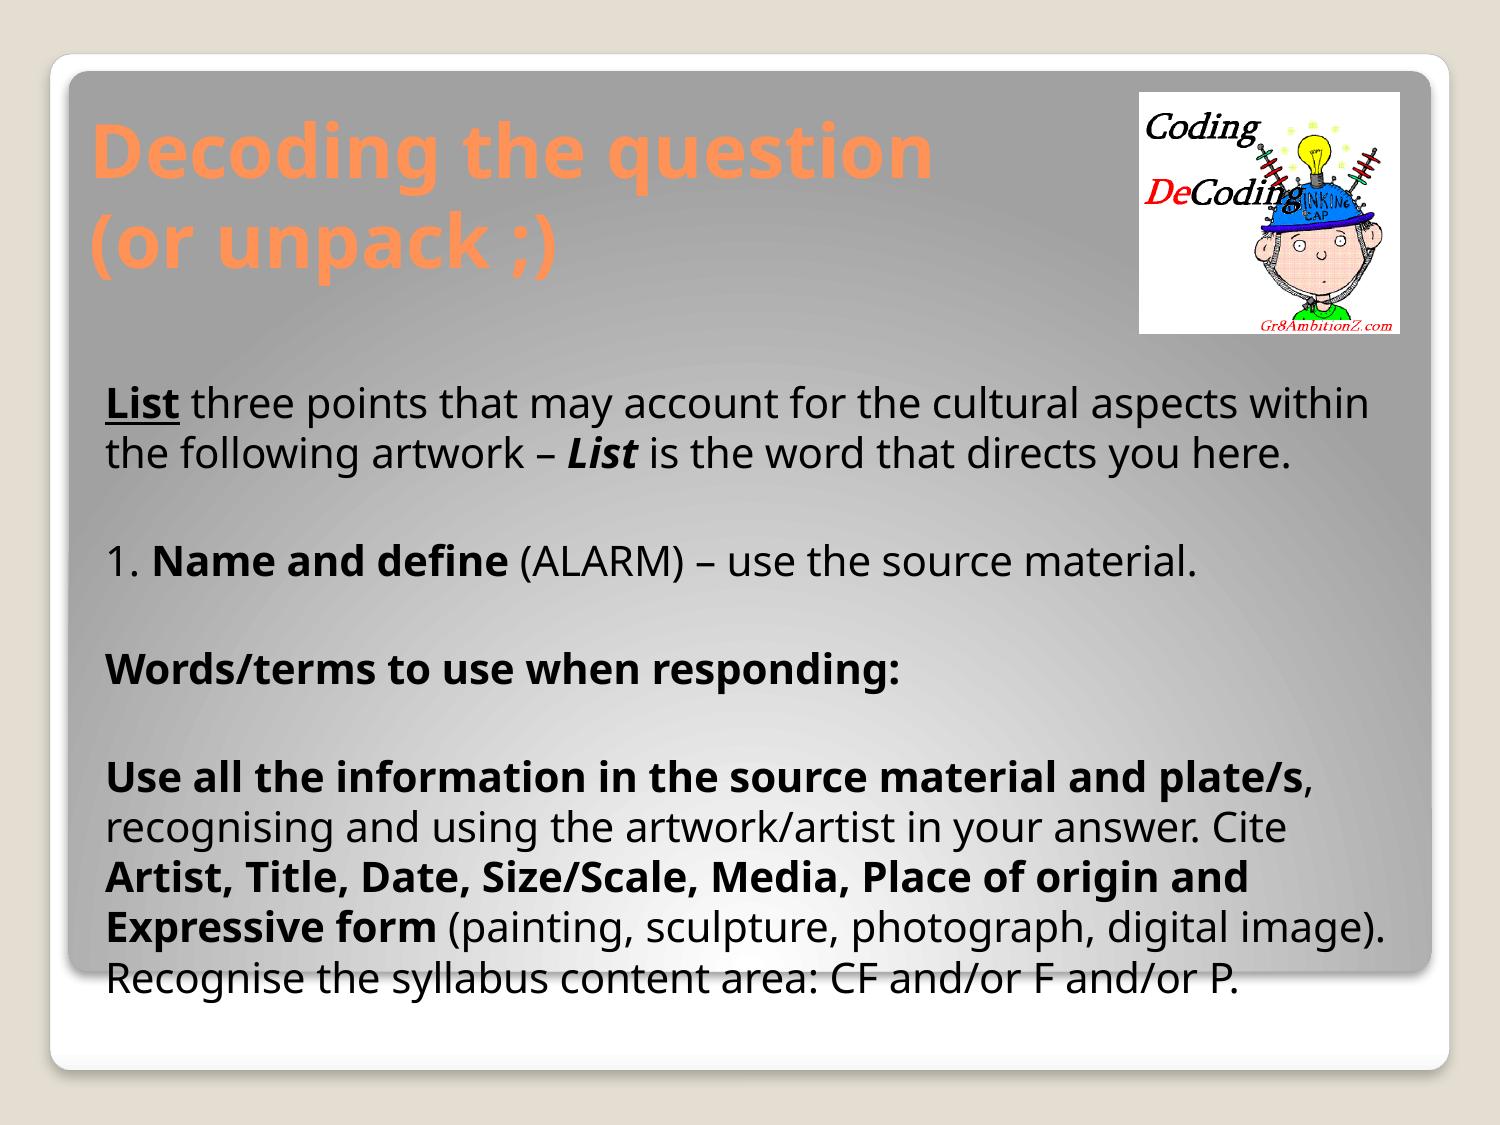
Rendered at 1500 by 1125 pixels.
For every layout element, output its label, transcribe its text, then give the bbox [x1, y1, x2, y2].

list List three points that may account for the cultural aspects within the following artwork – List is the word that directs you here. 1. Name and define (ALARM) – use the source material. Words/terms to use when responding: Use all the information in the source material and plate/s, recognising and using the artwork/artist in your answer. Cite Artist, Title, Date, Size/Scale, Media, Place of origin and Expressive form (painting, sculpture, photograph, digital image). Recognise the syllabus content area: CF and/or F and/or P. [75, 361, 1425, 1024]
title Decoding the question (or unpack ;) [75, 45, 1022, 291]
picture [1139, 92, 1400, 334]
